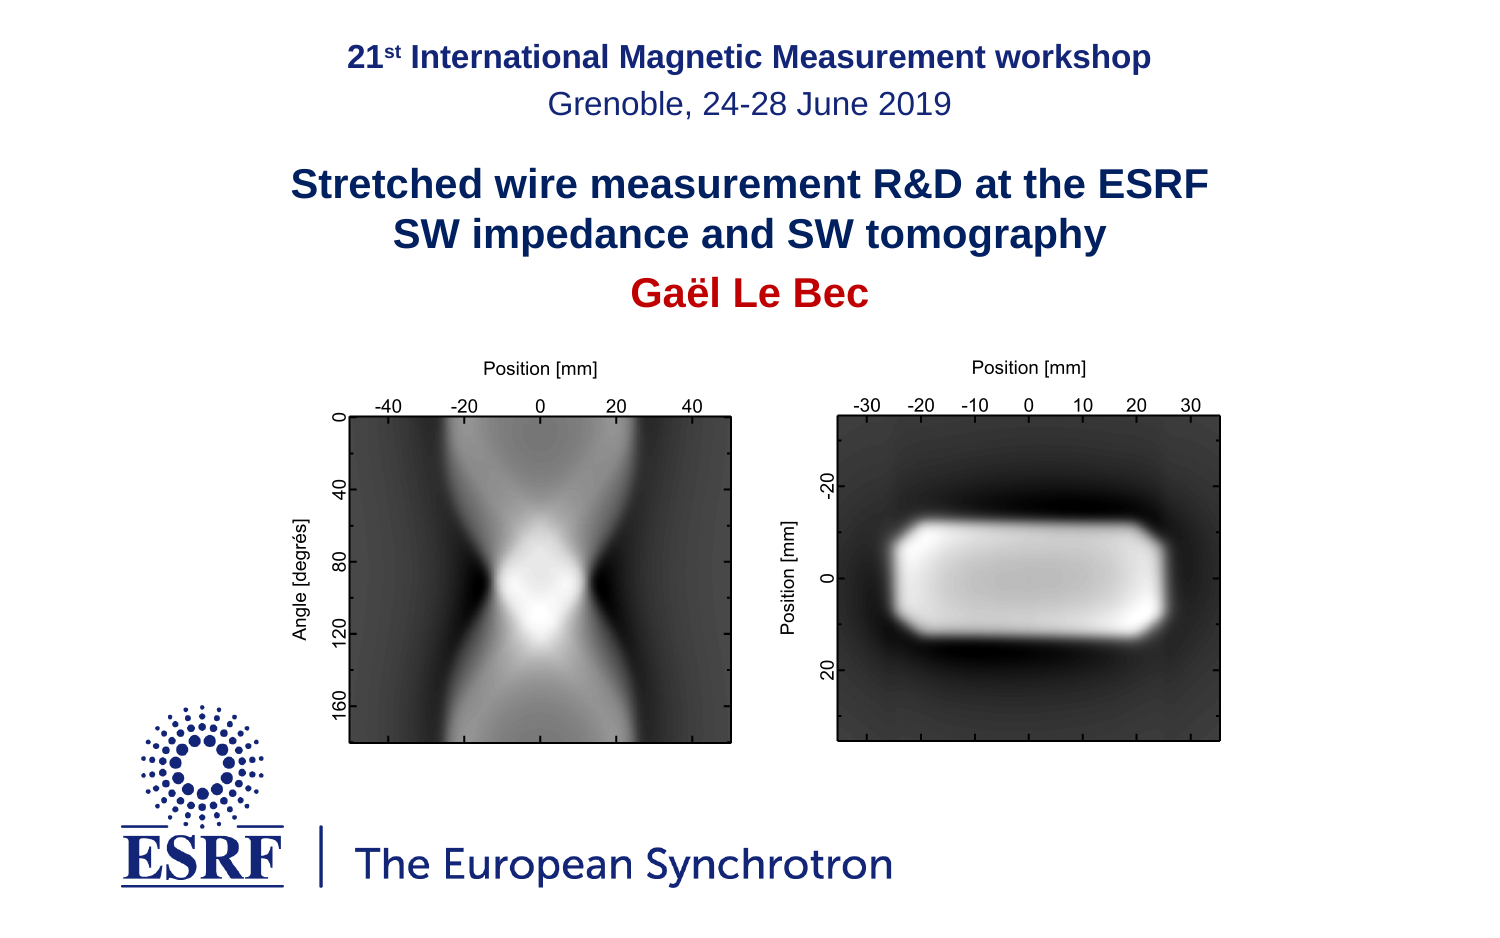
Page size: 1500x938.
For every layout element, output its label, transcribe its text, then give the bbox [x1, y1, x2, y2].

text_box Stretched wire measurement R&D at the ESRF SW impedance and SW tomography Gaël Le Bec [0, 149, 1500, 360]
text_box 21st International Magnetic Measurement workshop Grenoble, 24-28 June 2019 [0, 19, 1500, 138]
picture [100, 357, 1249, 895]
